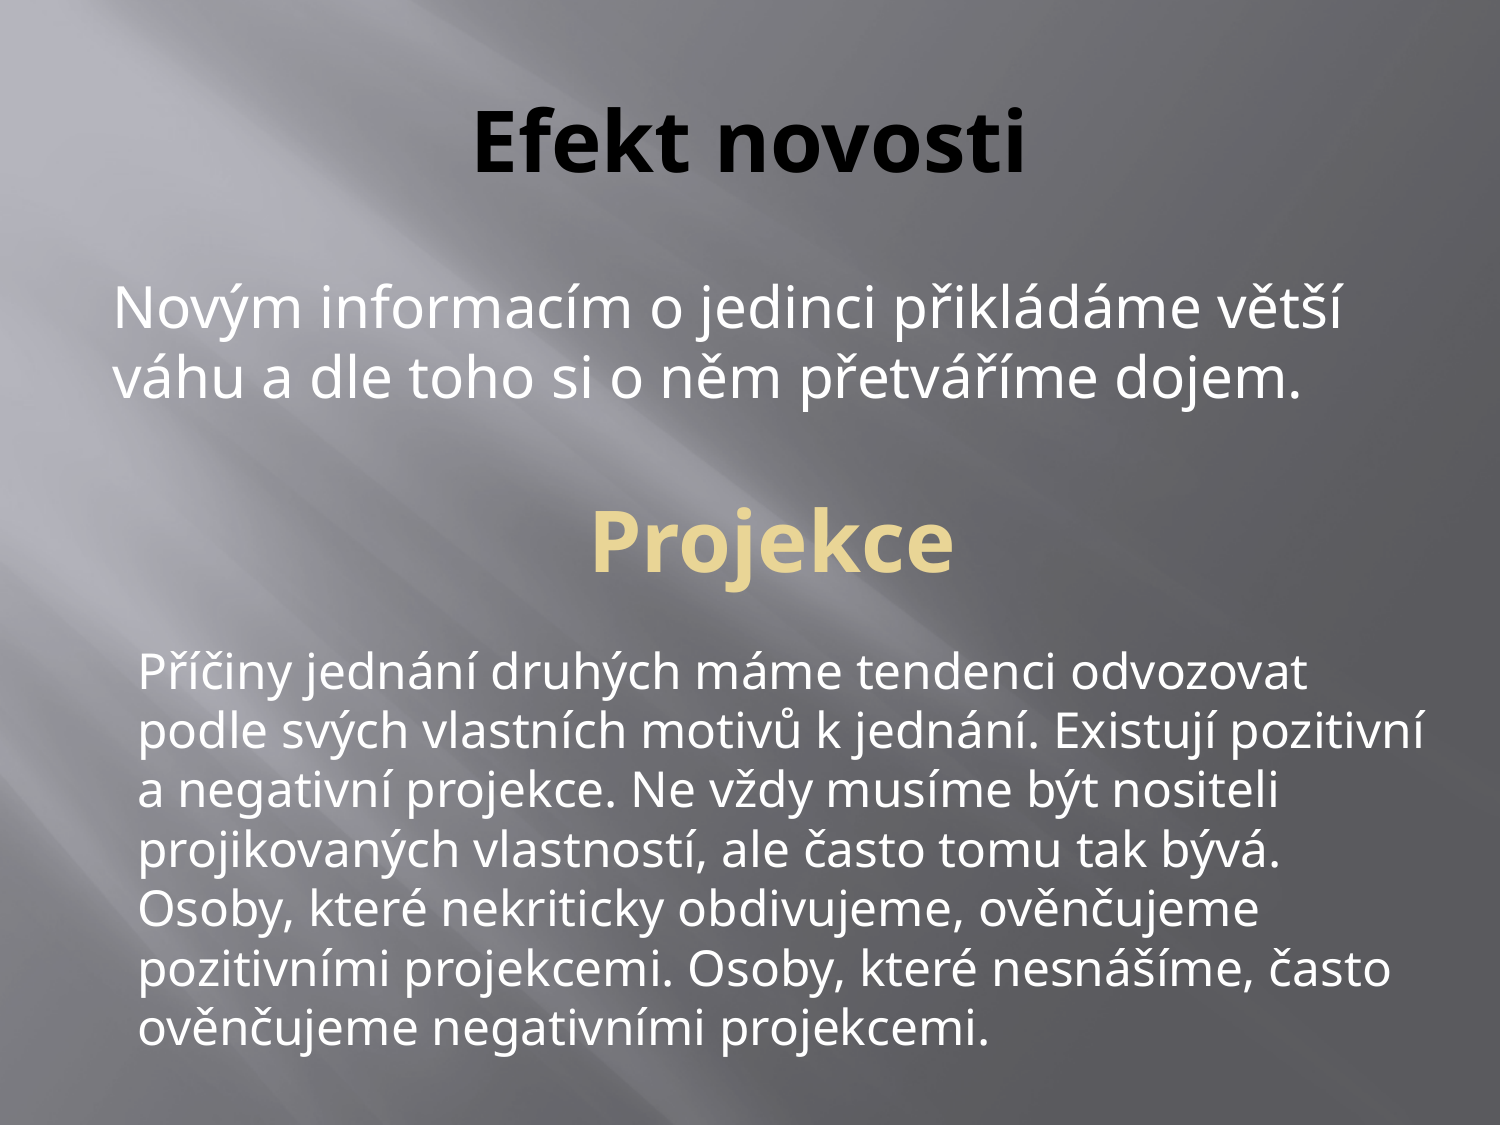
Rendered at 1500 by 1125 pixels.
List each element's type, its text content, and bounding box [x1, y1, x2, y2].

text_box Příčiny jednání druhých máme tendenci odvozovat podle svých vlastních motivů k jednání. Existují pozitivní a negativní projekce. Ne vždy musíme být nositeli projikovaných vlastností, ale často tomu tak bývá. Osoby, které nekriticky obdivujeme, ověnčujeme pozitivními projekcemi. Osoby, které nesnášíme, často ověnčujeme negativními projekcemi. [101, 632, 1452, 1071]
title Efekt novosti [75, 45, 1425, 233]
text_box Projekce [97, 444, 1448, 632]
list Novým informacím o jedinci přikládáme větší váhu a dle toho si o něm přetváříme dojem. [75, 262, 1425, 468]
